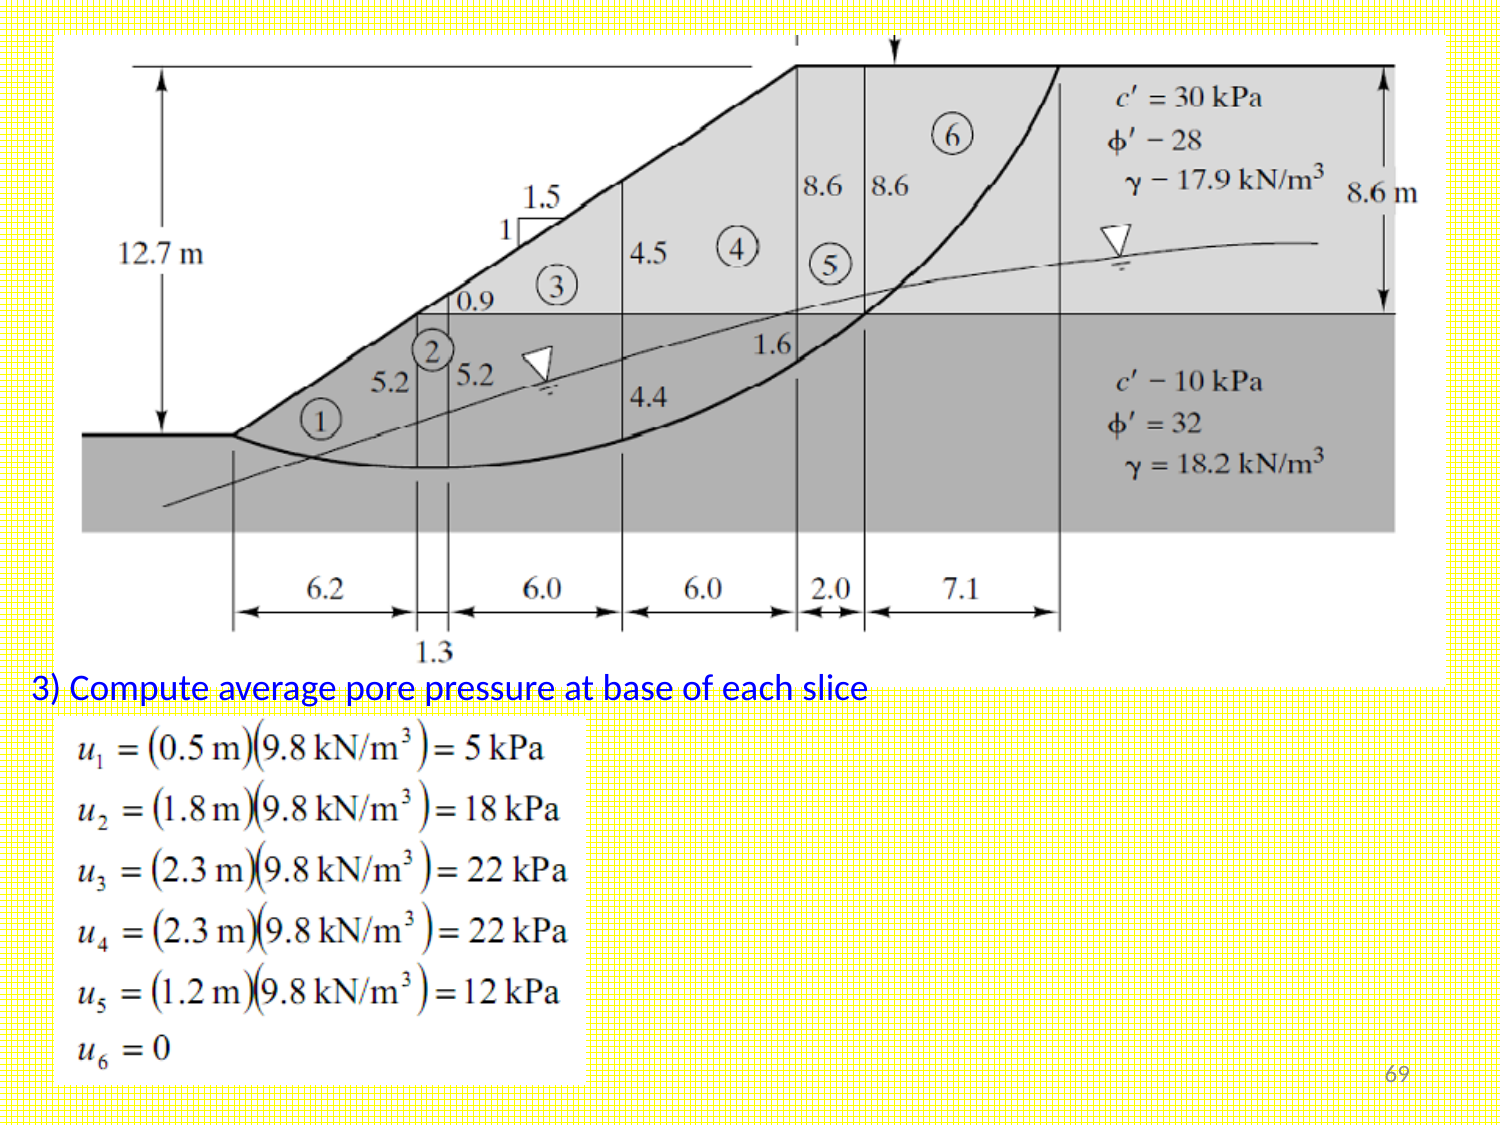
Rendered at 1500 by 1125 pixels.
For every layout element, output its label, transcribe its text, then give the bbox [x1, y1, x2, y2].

picture [54, 35, 1446, 688]
text_box 3) Compute average pore pressure at base of each slice [16, 655, 885, 716]
picture [54, 716, 587, 1086]
slide_number 69 [1074, 1042, 1425, 1103]
